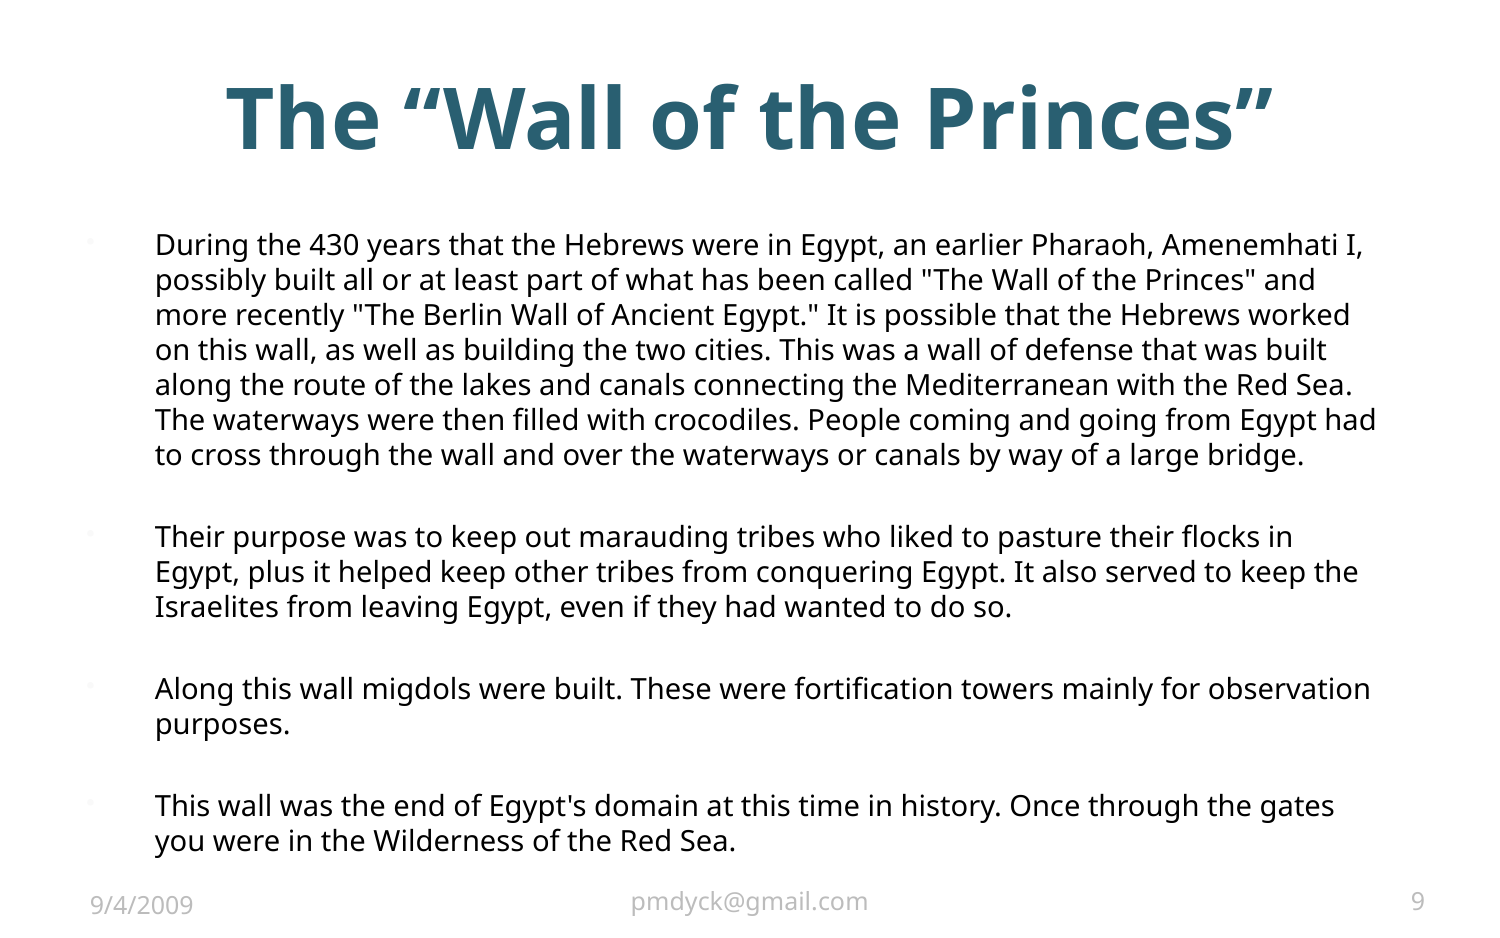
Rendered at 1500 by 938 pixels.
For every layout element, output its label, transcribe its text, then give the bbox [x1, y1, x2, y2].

title The “Wall of the Princes” [75, 37, 1425, 194]
slide_number 9 [1299, 877, 1425, 927]
footer pmdyck@gmail.com [512, 877, 988, 927]
list During the 430 years that the Hebrews were in Egypt, an earlier Pharaoh, Amenemhati I, possibly built all or at least part of what has been called "The Wall of the Princes" and more recently "The Berlin Wall of Ancient Egypt." It is possible that the Hebrews worked on this wall, as well as building the two cities. This was a wall of defense that was built along the route of the lakes and canals connecting the Mediterranean with the Red Sea. The waterways were then filled with crocodiles. People coming and going from Egypt had to cross through the wall and over the waterways or canals by way of a large bridge. Their purpose was to keep out marauding tribes who liked to pasture their flocks in Egypt, plus it helped keep other tribes from conquering Egypt. It also served to keep the Israelites from leaving Egypt, even if they had wanted to do so. Along this wall migdols were built. These were fortification towers mainly for observation purposes. This wall was the end of Egypt's domain at this time in history. Once through the gates you were in the Wilderness of the Red Sea. [50, 218, 1400, 894]
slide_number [75, 877, 425, 927]
